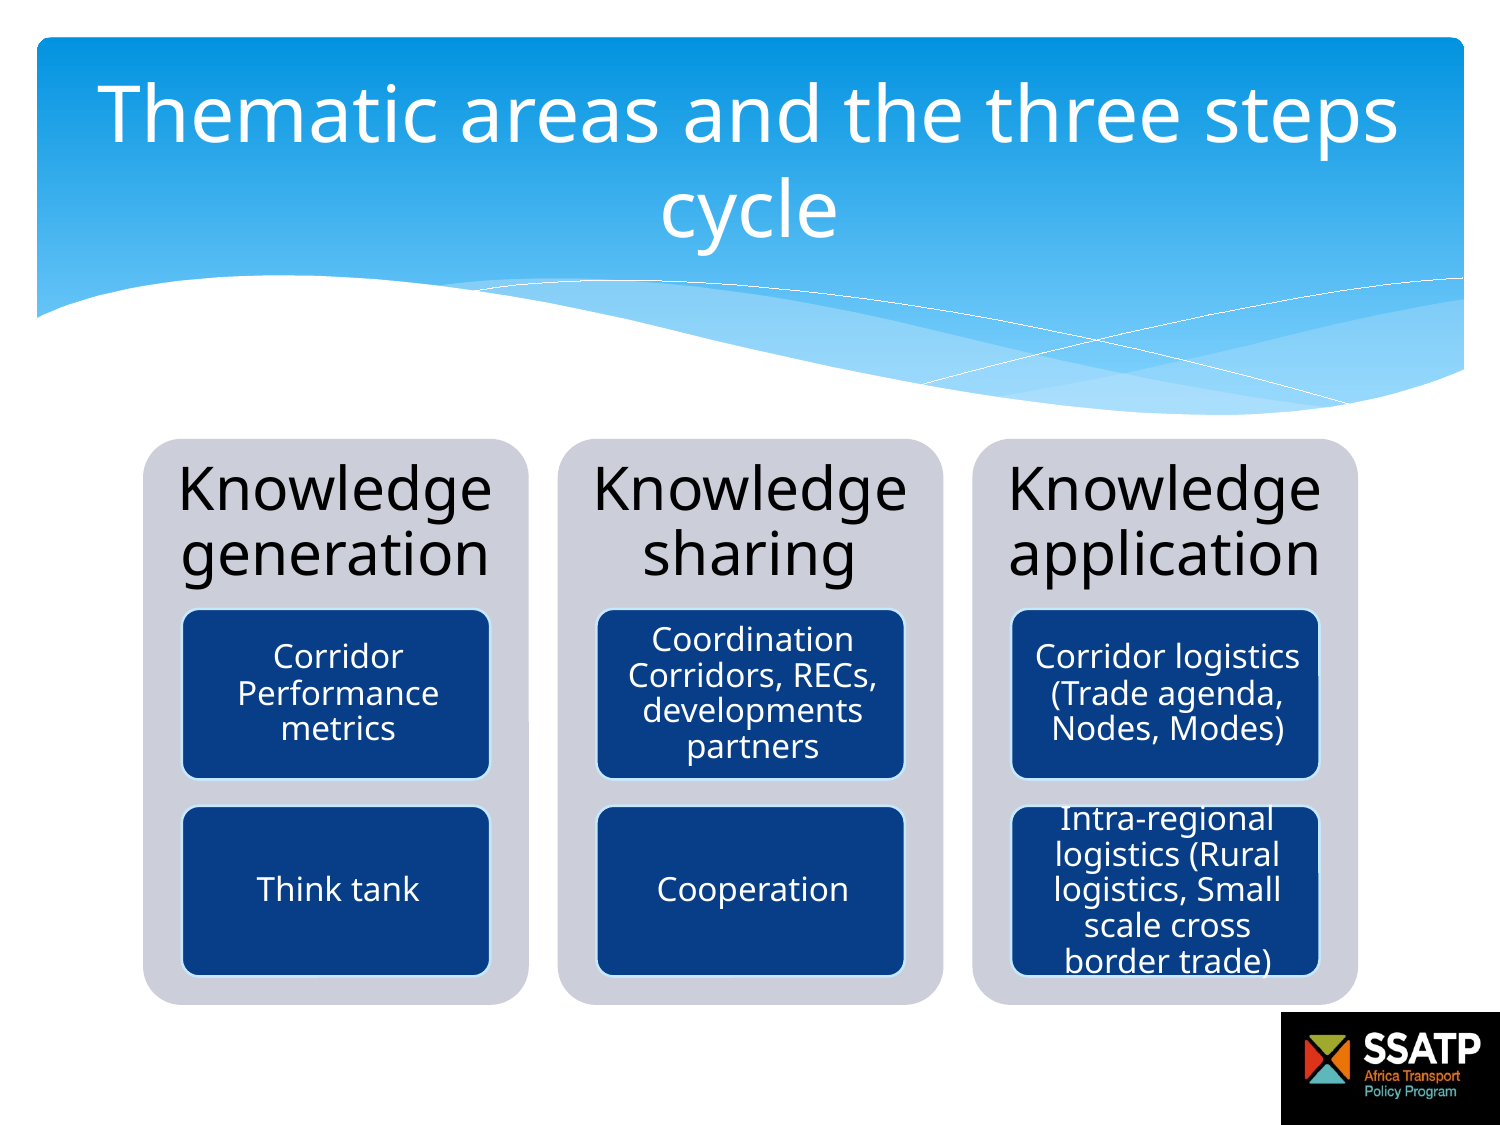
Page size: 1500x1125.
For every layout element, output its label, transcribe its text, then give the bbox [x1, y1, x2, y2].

title Thematic areas and the three steps cycle [75, 55, 1425, 261]
picture [1281, 1012, 1500, 1125]
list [142, 438, 1359, 1006]
